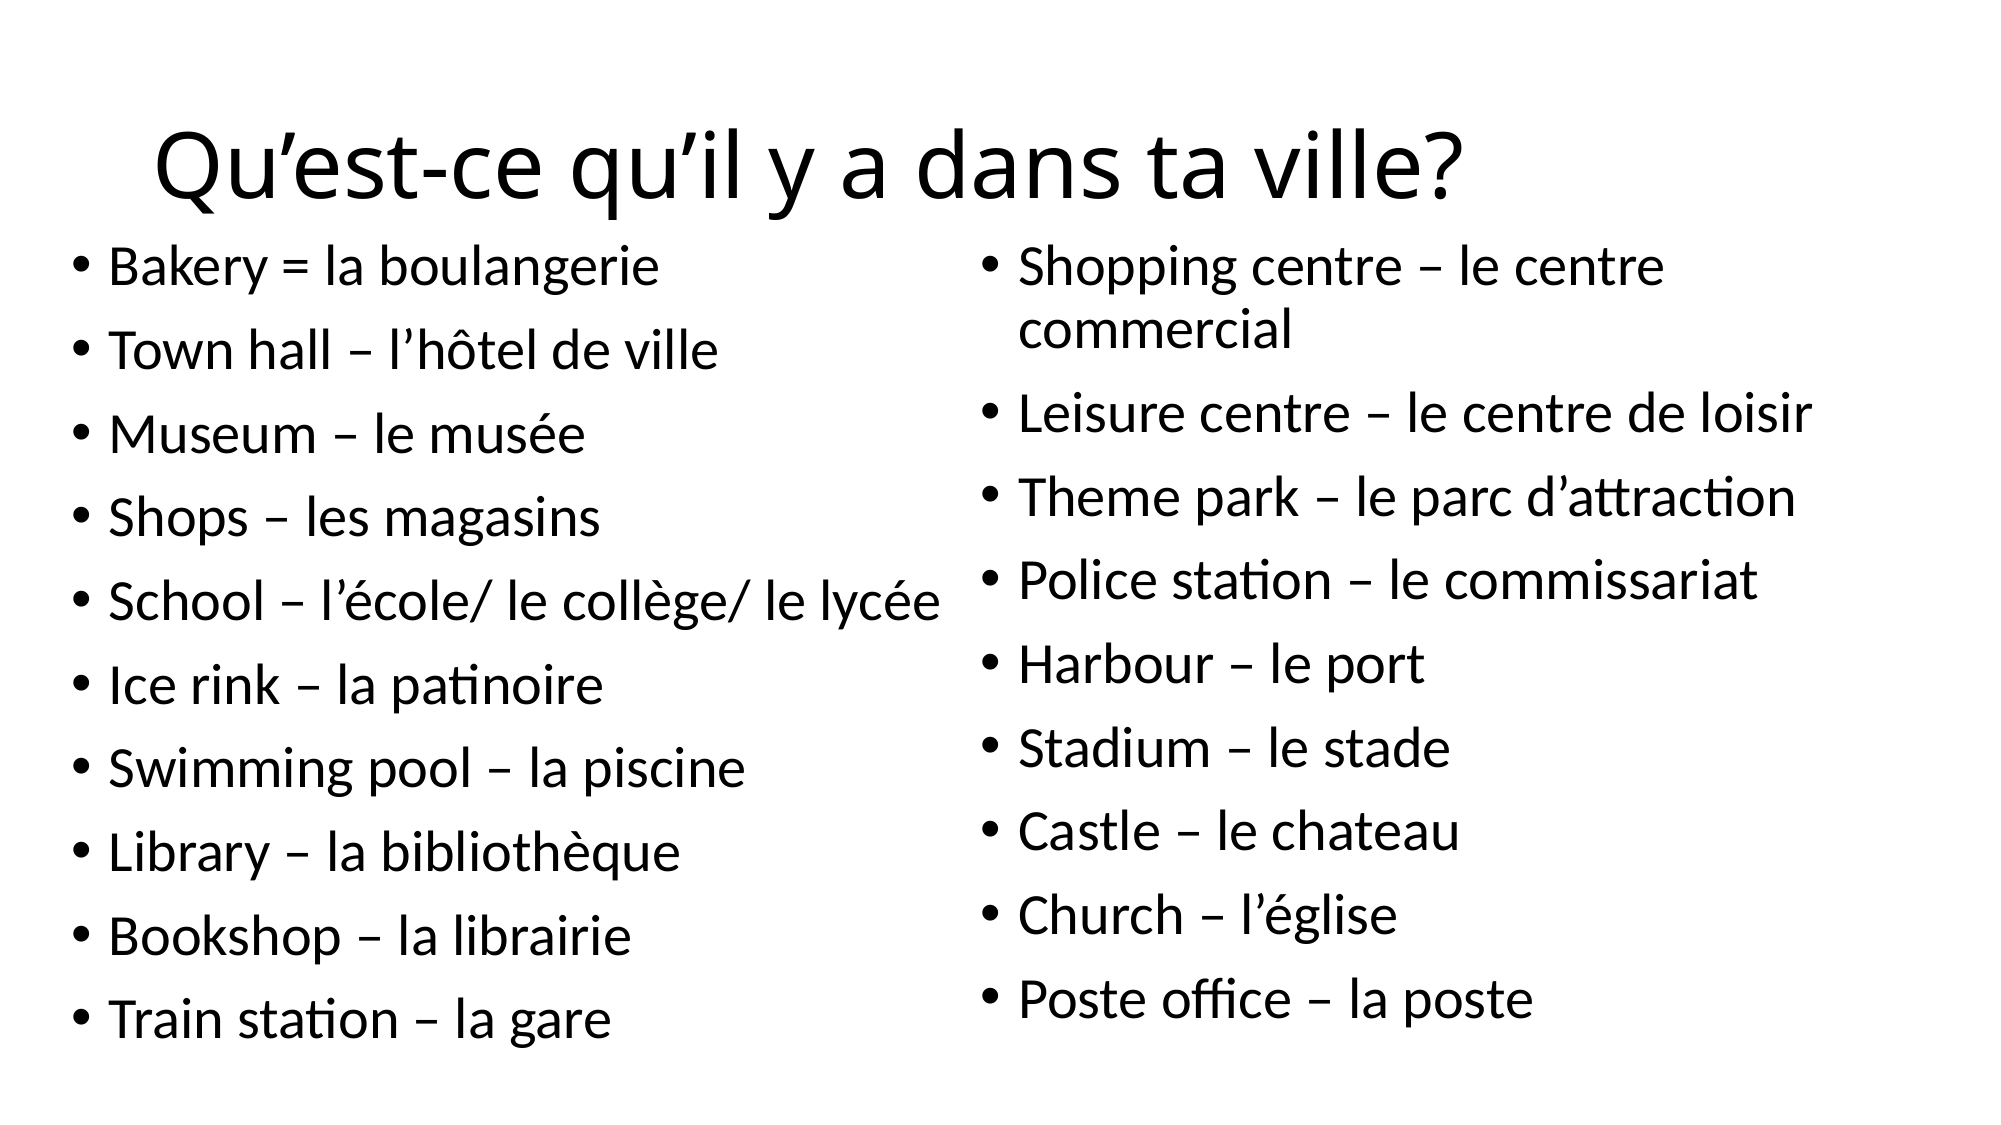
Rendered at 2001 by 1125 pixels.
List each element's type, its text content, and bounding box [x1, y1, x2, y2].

title Qu’est-ce qu’il y a dans ta ville? [137, 59, 1863, 228]
list Bakery = la boulangerie Town hall – l’hôtel de ville Museum – le musée Shops – les magasins School – l’école/ le collège/ le lycée Ice rink – la patinoire Swimming pool – la piscine Library – la bibliothèque Bookshop – la librairie Train station – la gare [56, 228, 965, 1069]
list Shopping centre – le centre commercial Leisure centre – le centre de loisir Theme park – le parc d’attraction Police station – le commissariat Harbour – le port Stadium – le stade Castle – le chateau Church – l’église Poste office – la poste [965, 228, 1863, 1069]
